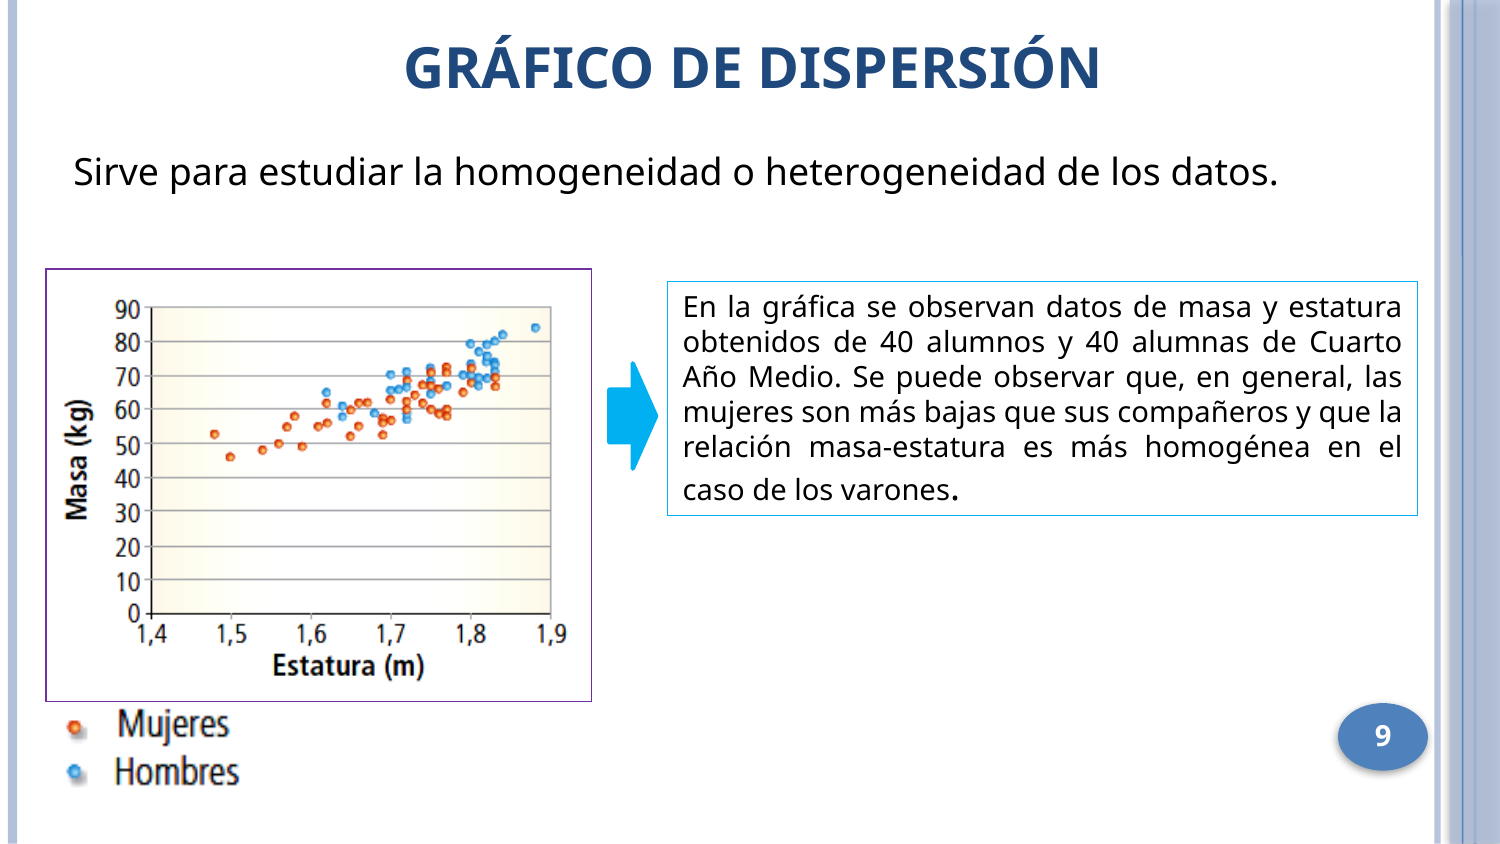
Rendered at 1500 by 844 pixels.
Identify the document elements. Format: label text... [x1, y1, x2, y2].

text_box En la gráfica se observan datos de masa y estatura obtenidos de 40 alumnos y 40 alumnas de Cuarto Año Medio. Se puede observar que, en general, las mujeres son más bajas que sus compañeros y que la relación masa-estatura es más homogénea en el caso de los varones. [667, 281, 1418, 516]
slide_number 9 [1333, 705, 1434, 770]
text_box [607, 361, 659, 471]
text_box Sirve para estudiar la homogeneidad o heterogeneidad de los datos. [58, 140, 1360, 201]
title Gráfico de dispersión [140, 23, 1366, 107]
picture [46, 268, 592, 798]
